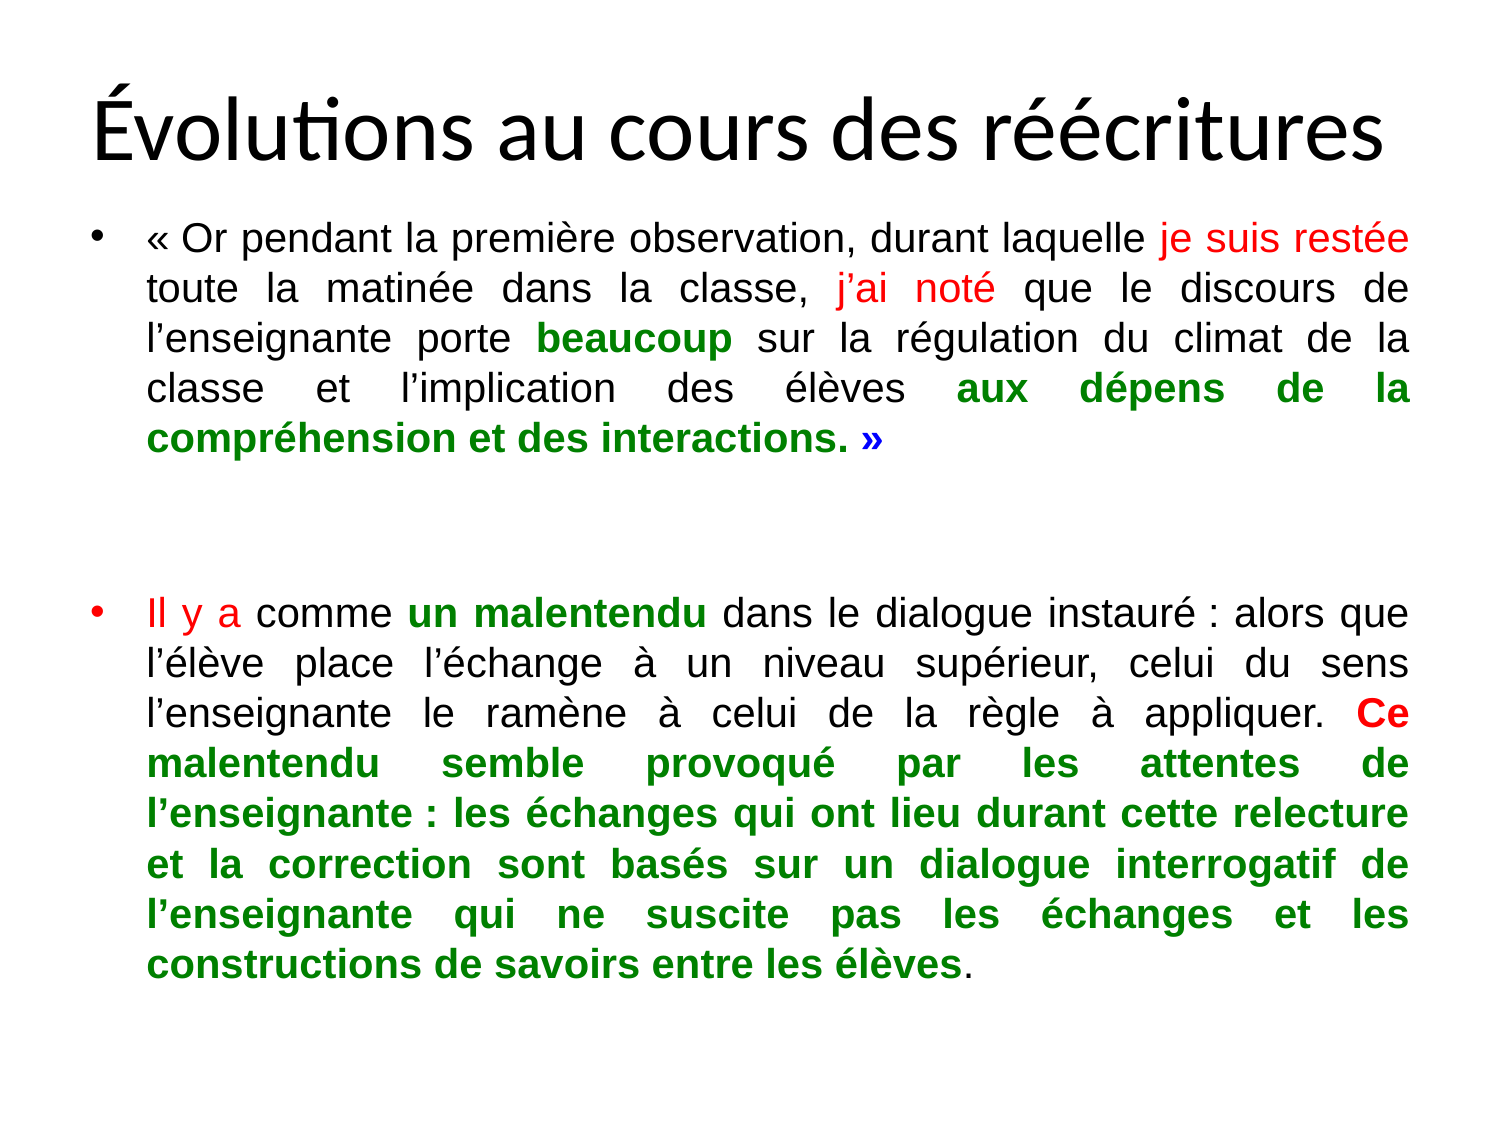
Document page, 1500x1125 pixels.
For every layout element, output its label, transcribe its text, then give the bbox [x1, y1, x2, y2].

title Évolutions au cours des réécritures [75, 45, 1425, 202]
list « Or pendant la première observation, durant laquelle je suis restée toute la matinée dans la classe, j’ai noté que le discours de l’enseignante porte beaucoup sur la régulation du climat de la classe et l’implication des élèves aux dépens de la compréhension et des interactions. » Il y a comme un malentendu dans le dialogue instauré : alors que l’élève place l’échange à un niveau supérieur, celui du sens l’enseignante le ramène à celui de la règle à appliquer. Ce malentendu semble provoqué par les attentes de l’enseignante : les échanges qui ont lieu durant cette relecture et la correction sont basés sur un dialogue interrogatif de l’enseignante qui ne suscite pas les échanges et les constructions de savoirs entre les élèves. [75, 202, 1425, 1005]
